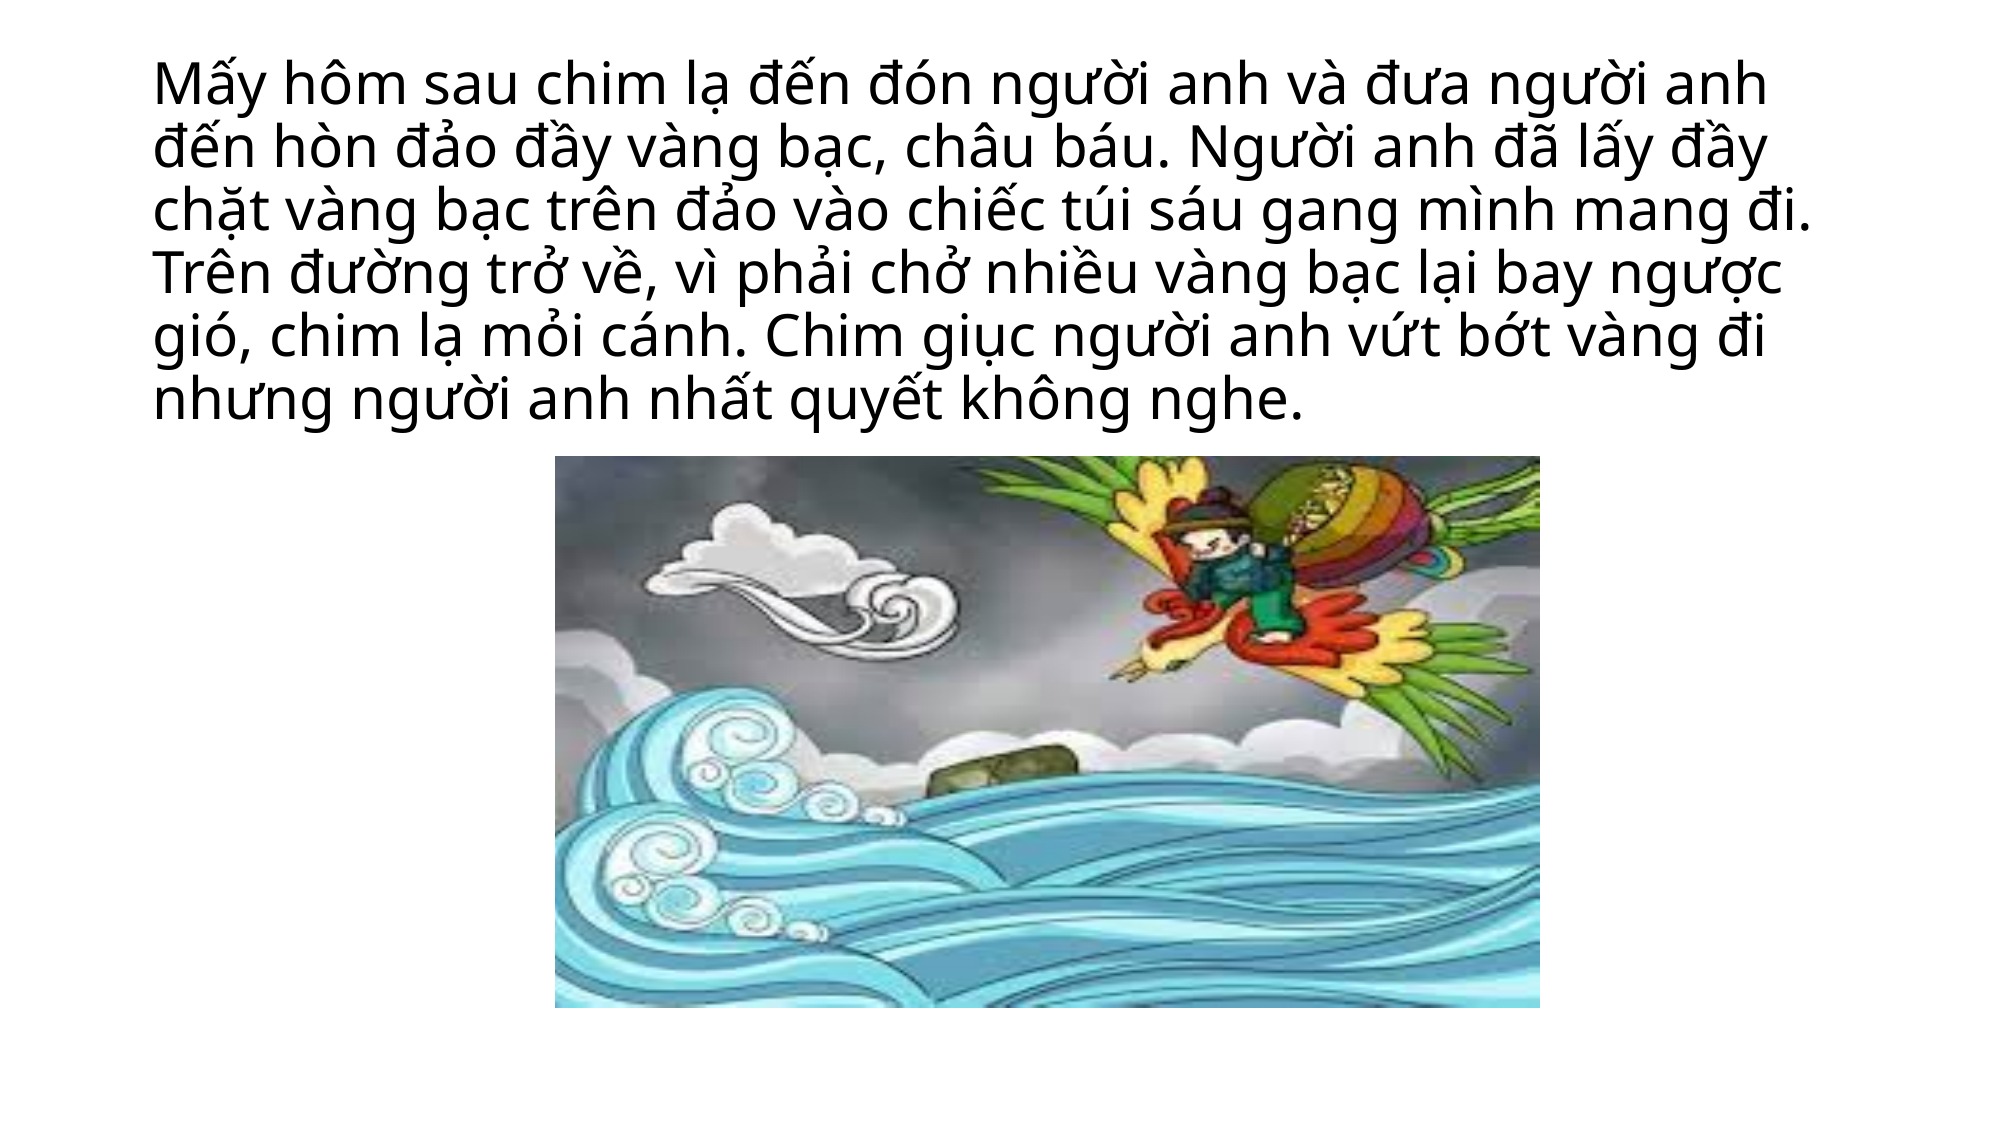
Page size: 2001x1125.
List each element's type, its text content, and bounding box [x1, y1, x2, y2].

title Mấy hôm sau chim lạ đến đón người anh và đưa người anh đến hòn đảo đầy vàng bạc, châu báu. Người anh đã lấy đầy chặt vàng bạc trên đảo vào chiếc túi sáu gang mình mang đi. Trên đường trở về, vì phải chở nhiều vàng bạc lại bay ngược gió, chim lạ mỏi cánh. Chim giục người anh vứt bớt vàng đi nhưng người anh nhất quyết không nghe. [137, 59, 1863, 427]
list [555, 456, 1540, 1008]
